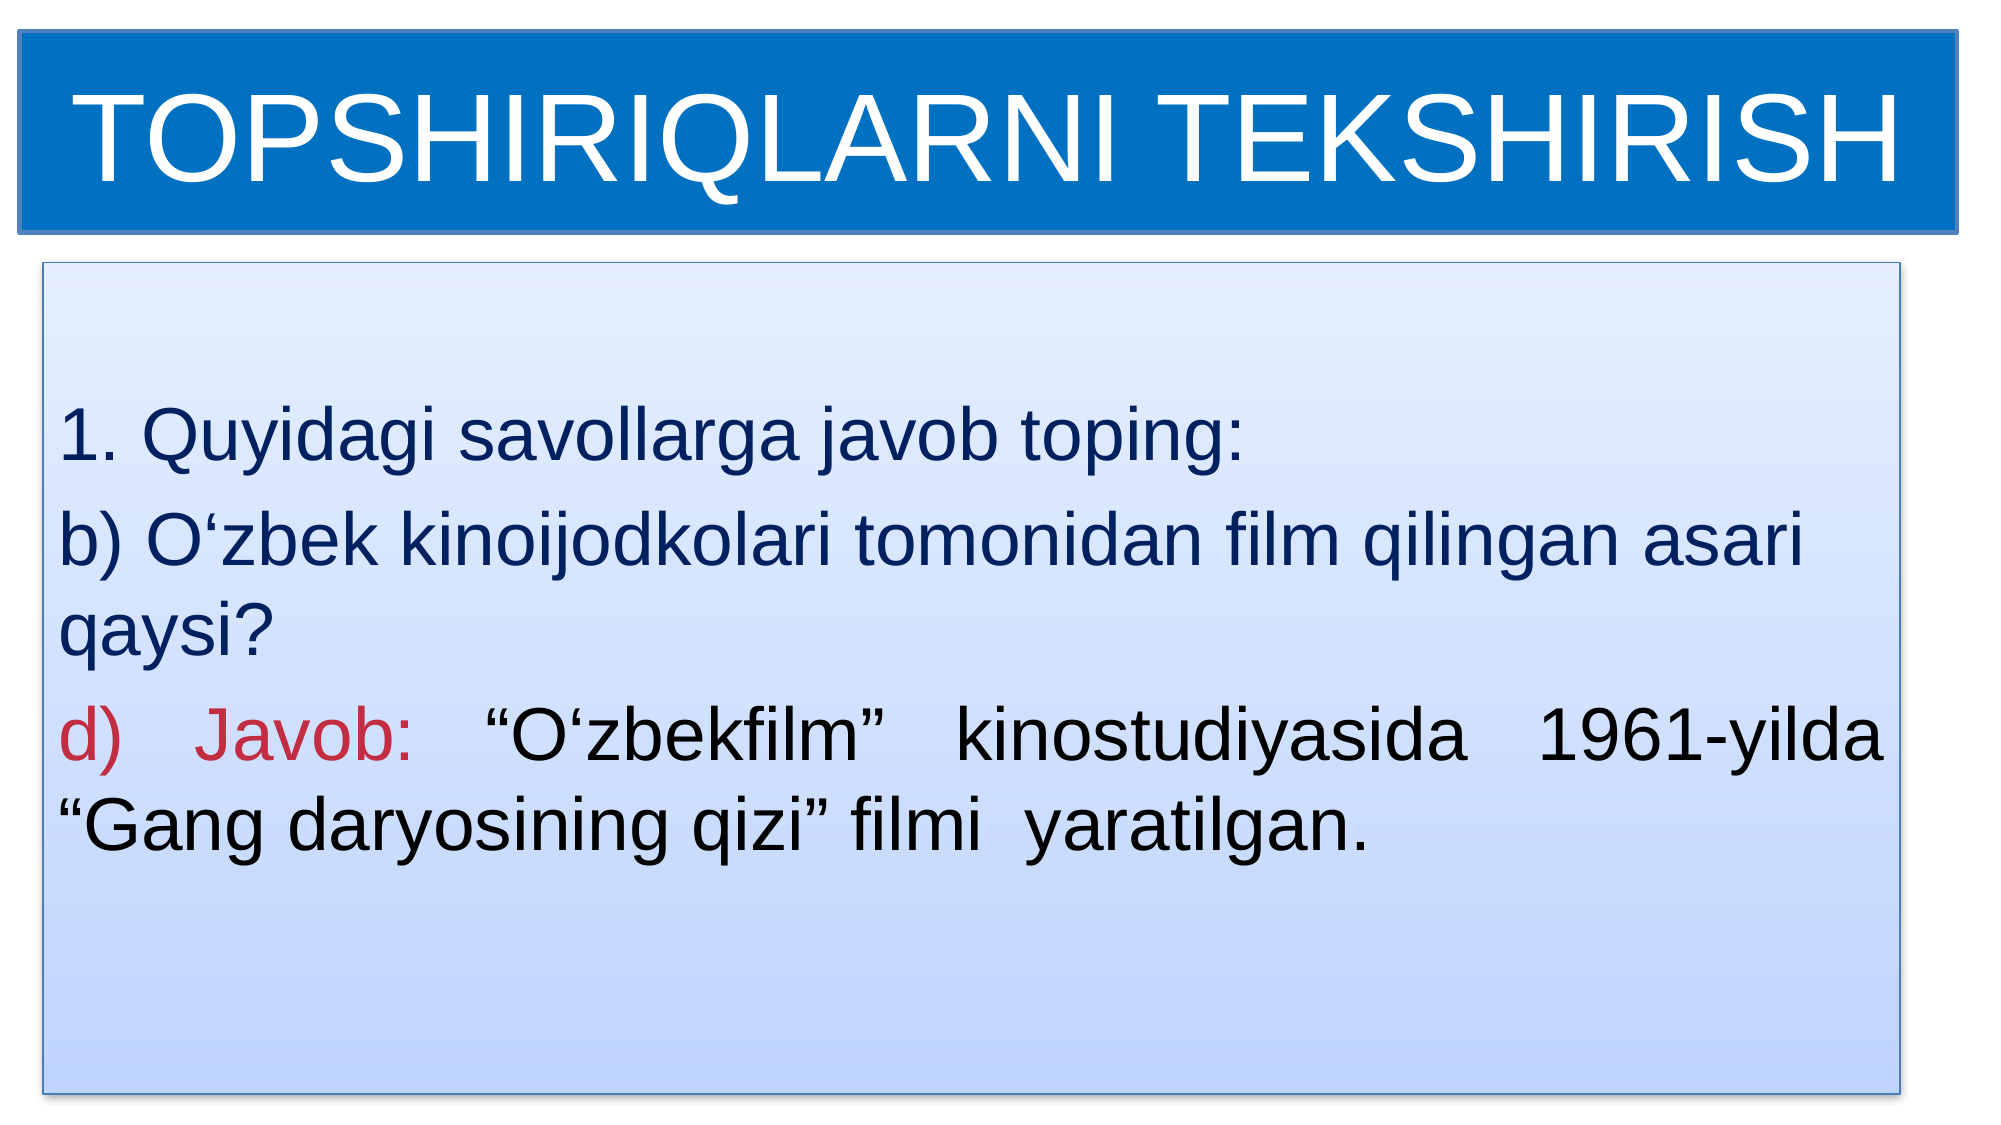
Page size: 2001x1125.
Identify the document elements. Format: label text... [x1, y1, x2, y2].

title TOPSHIRIQLARNI TEKSHIRISH [17, 29, 1959, 235]
list 1. Quyidagi savollarga javob toping: b) O‘zbek kinoijodkolari tomonidan film qilingan asari qaysi? d) Javob: “O‘zbekfilm” kinostudiyasida 1961-yilda “Gang daryosining qizi” filmi yaratilgan. [42, 262, 1901, 1095]
